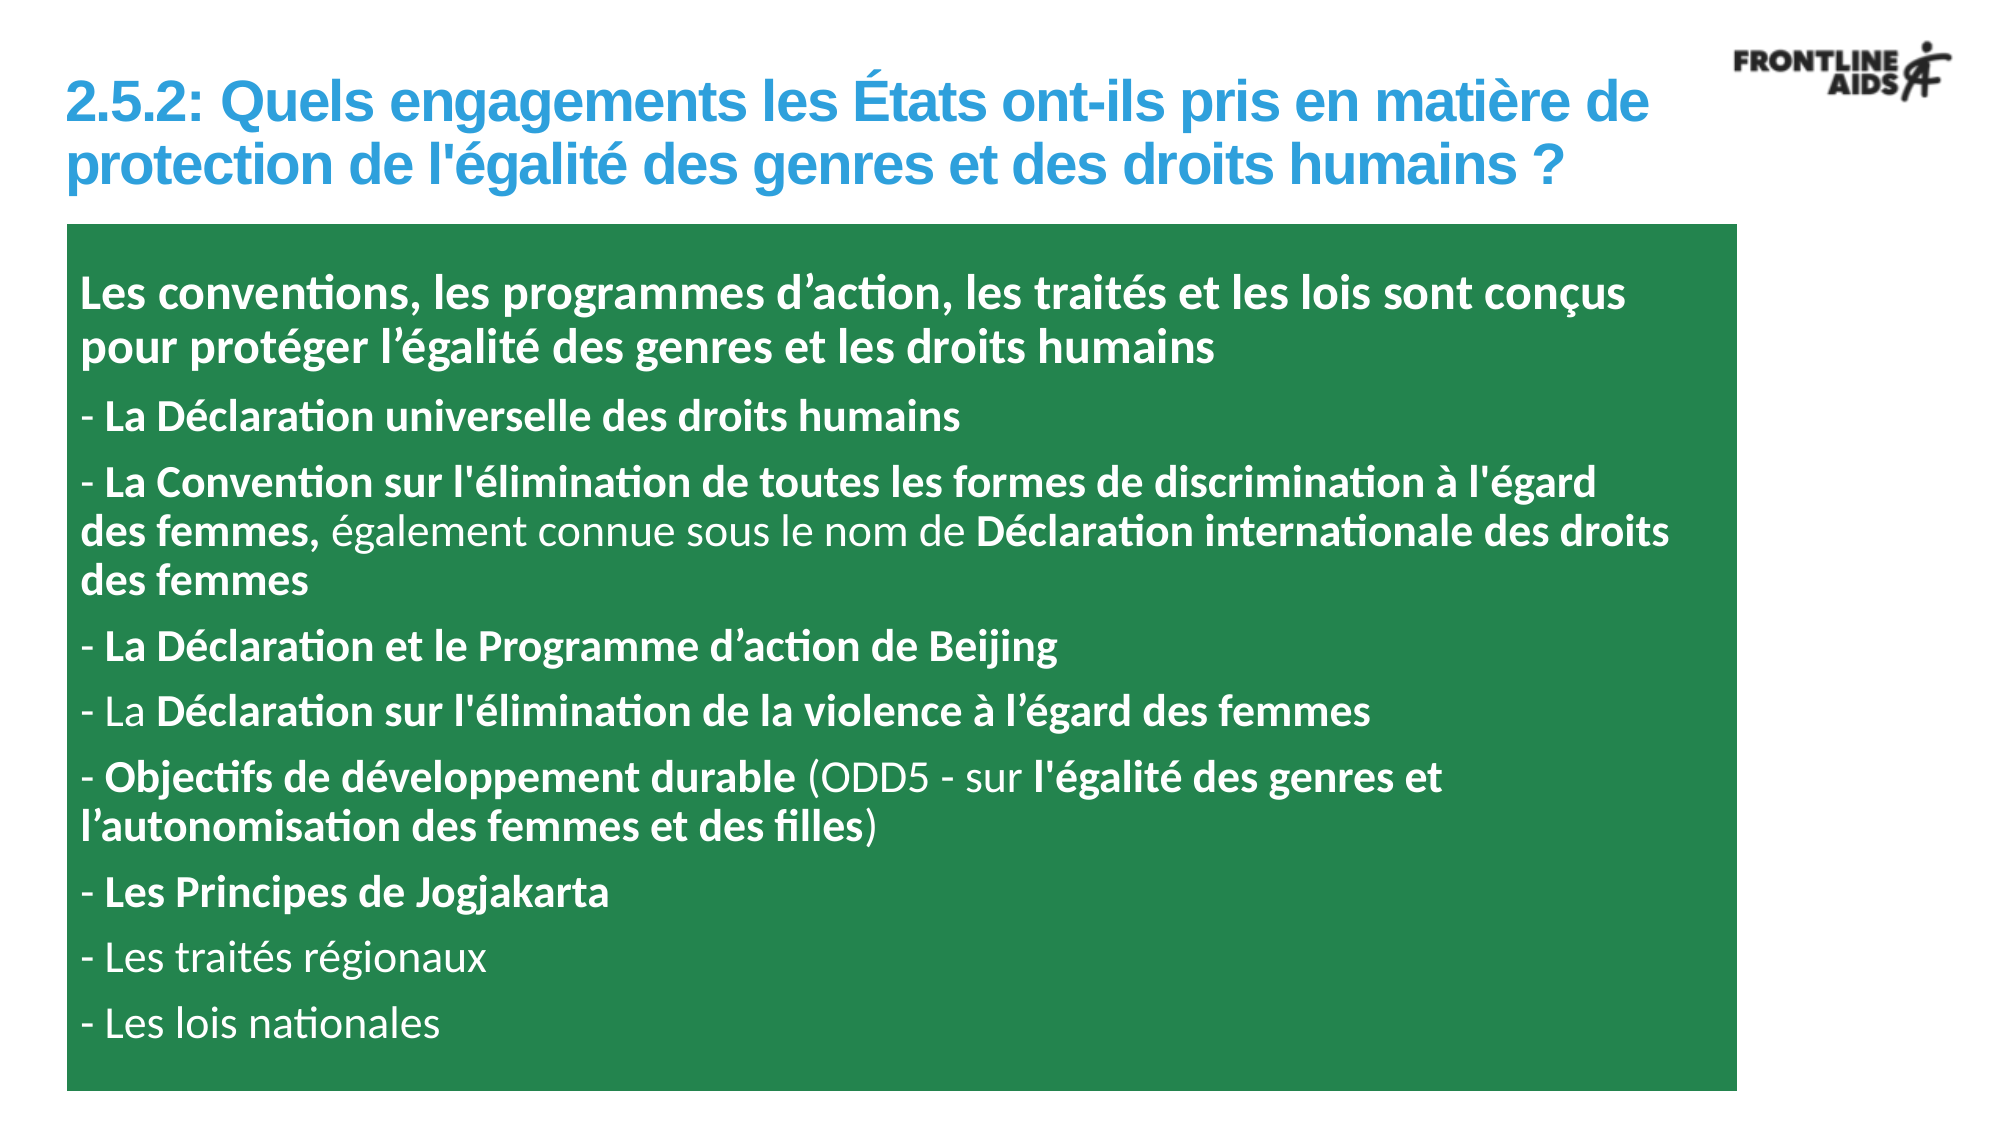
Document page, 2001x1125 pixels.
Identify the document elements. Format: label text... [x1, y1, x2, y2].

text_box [14, 223, 1787, 1092]
title 2.5.2: Quels engagements les États ont-ils pris en matière de protection de l'égalité des genres et des droits humains ? [64, 71, 1761, 223]
